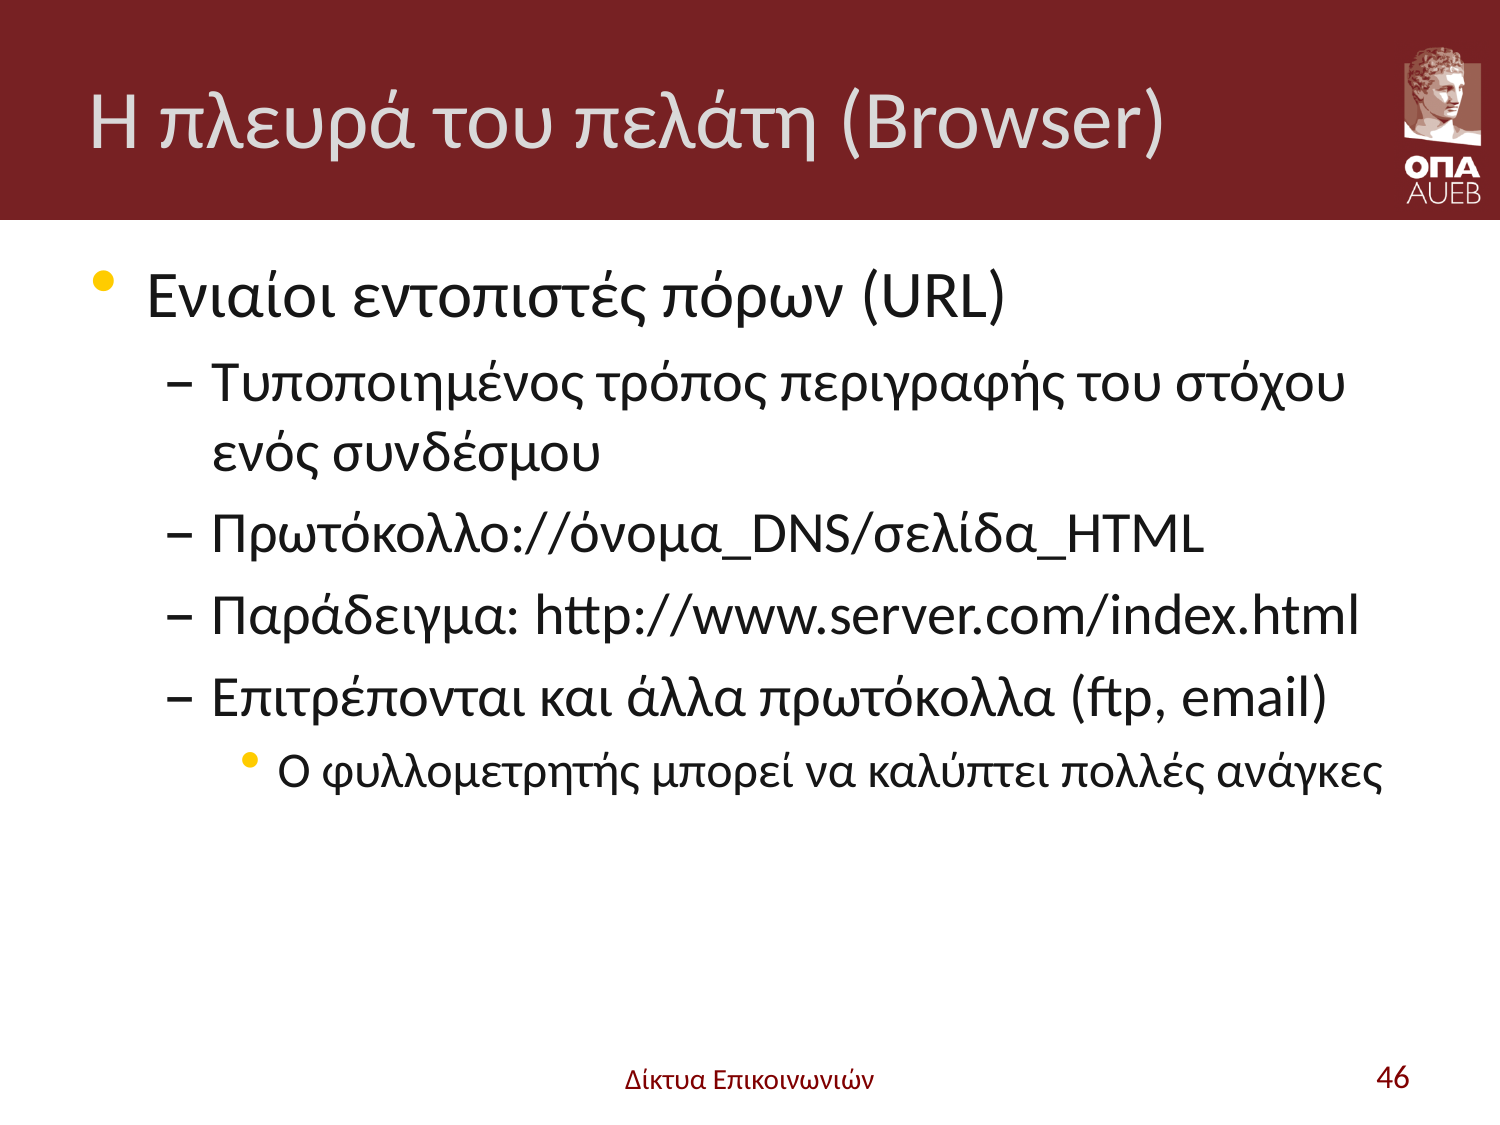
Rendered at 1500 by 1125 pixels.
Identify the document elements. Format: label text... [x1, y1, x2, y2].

slide_number 46 [1074, 1024, 1425, 1103]
footer Δίκτυα Επικοινωνιών [512, 1024, 988, 1103]
title Η πλευρά του πελάτη (Browser) [73, 23, 1376, 209]
picture [1394, 40, 1489, 212]
list Ενιαίοι εντοπιστές πόρων (URL) Τυποποιημένος τρόπος περιγραφής του στόχου ενός συνδέσμου Πρωτόκολλο://όνομα_DNS/σελίδα_HTML Παράδειγμα: http://www.server.com/index.html Επιτρέπονται και άλλα πρωτόκολλα (ftp, email) Ο φυλλομετρητής μπορεί να καλύπτει πολλές ανάγκες [75, 243, 1447, 1012]
